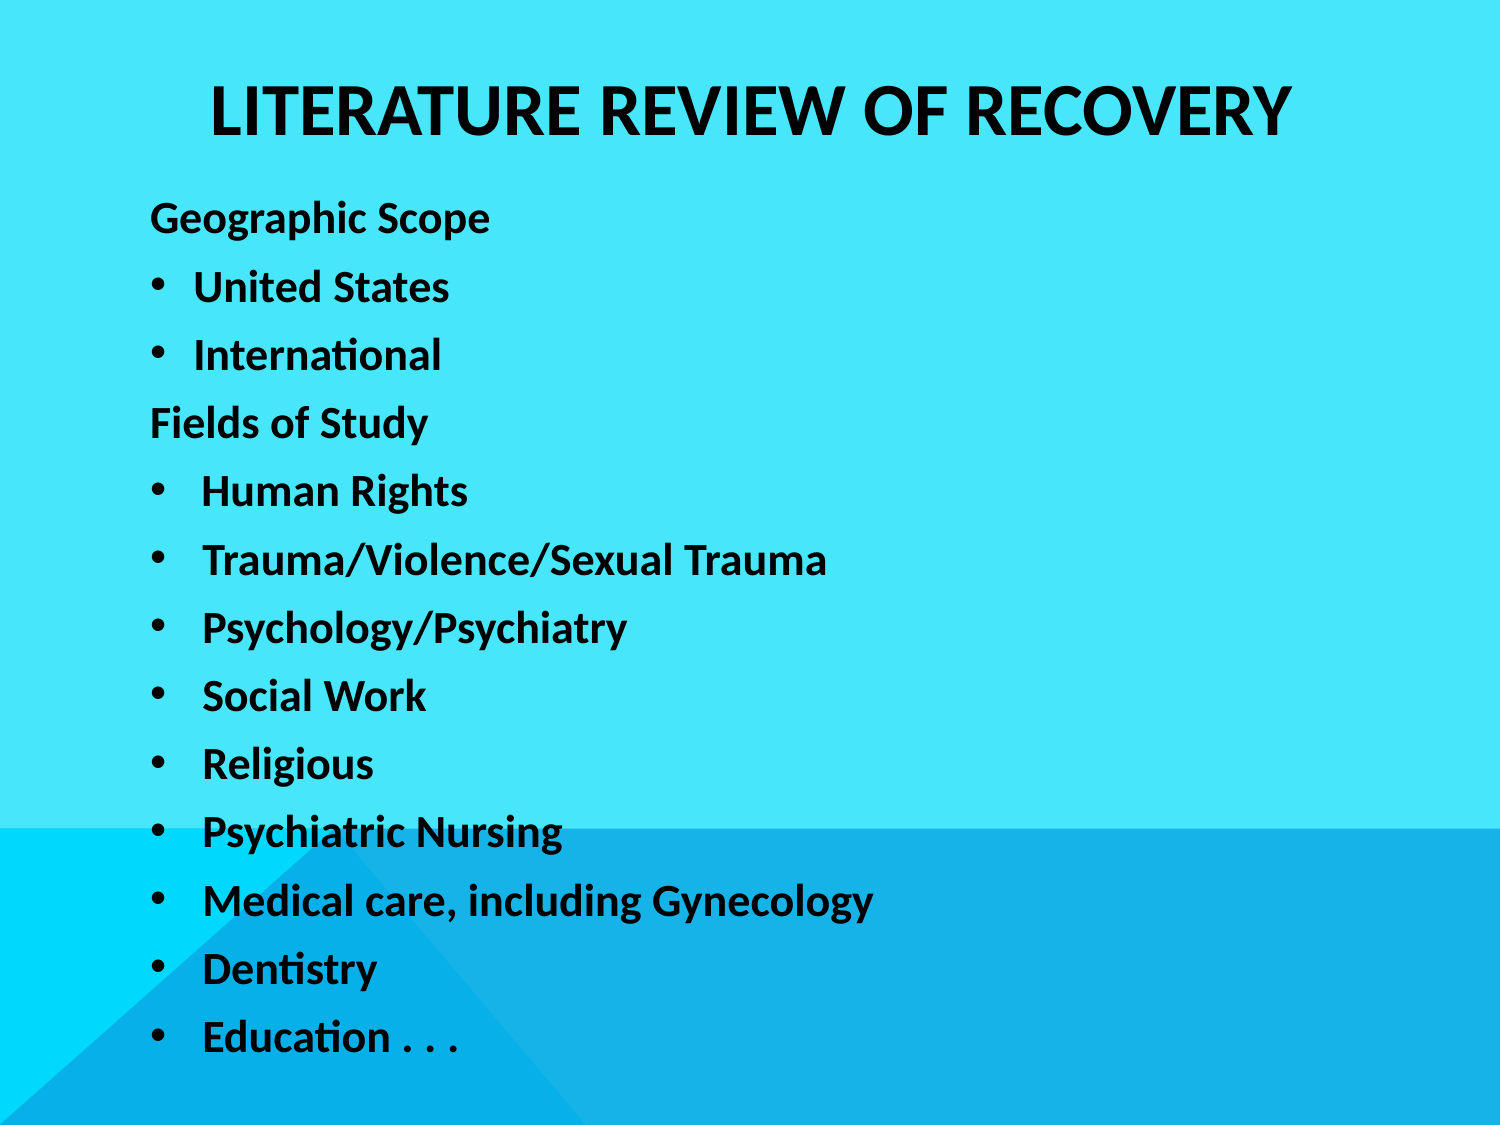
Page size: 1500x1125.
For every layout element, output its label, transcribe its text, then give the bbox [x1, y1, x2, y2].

list Geographic Scope United States International Fields of Study Human Rights Trauma/Violence/Sexual Trauma Psychology/Psychiatry Social Work Religious Psychiatric Nursing Medical care, including Gynecology Dentistry Education . . . [135, 180, 1369, 1079]
title LITERATURE REVIEW OF RECOVERY [135, 60, 1369, 150]
